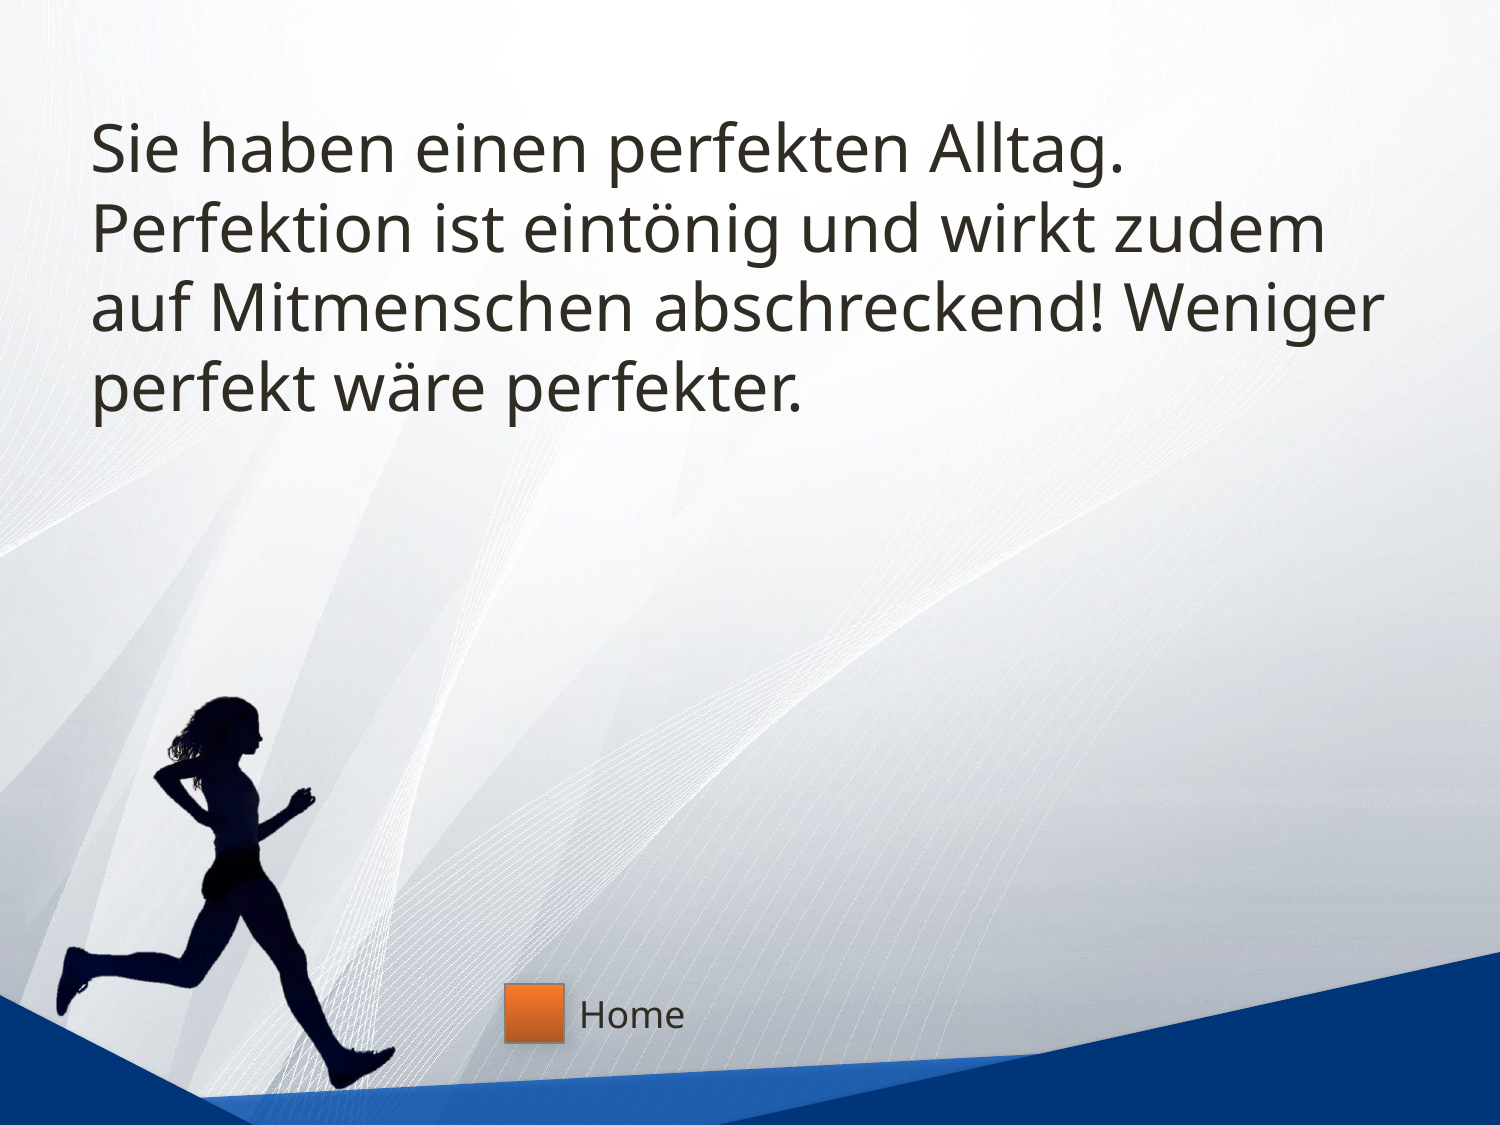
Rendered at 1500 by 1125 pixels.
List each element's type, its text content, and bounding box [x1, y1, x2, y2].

picture [0, 0, 1500, 1103]
title Sie haben einen perfekten Alltag. Perfektion ist eintönig und wirkt zudem auf Mitmenschen abschreckend! Weniger perfekt wäre perfekter. [75, 97, 1425, 740]
